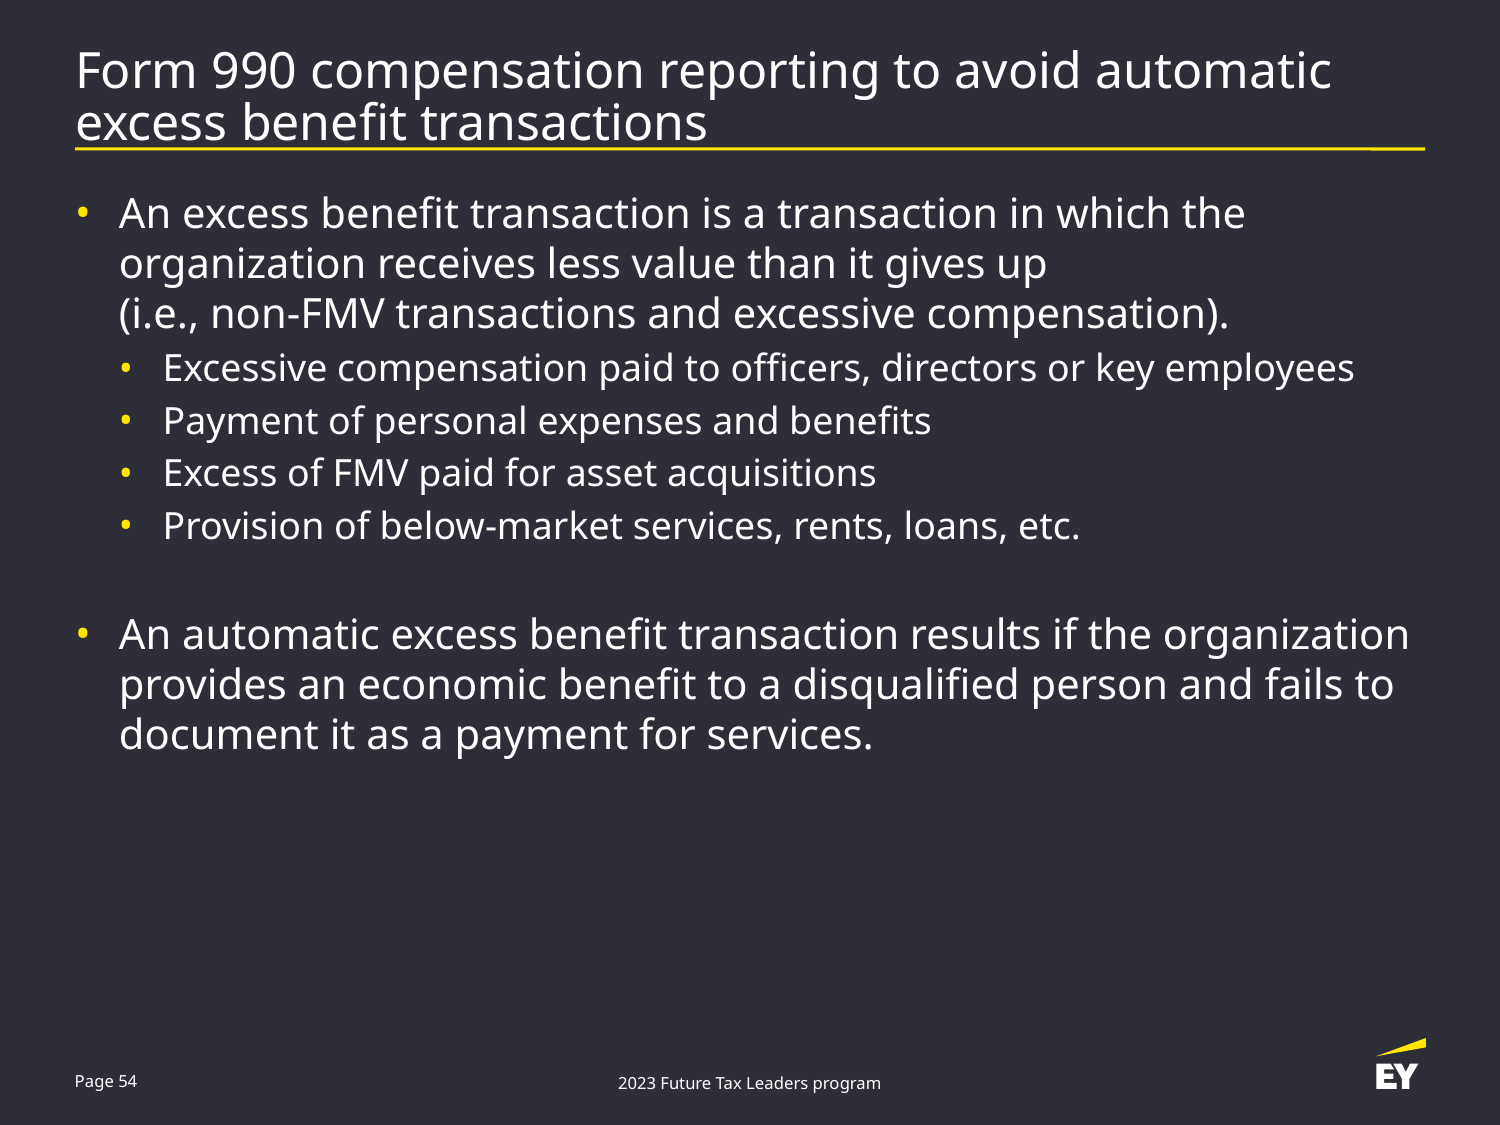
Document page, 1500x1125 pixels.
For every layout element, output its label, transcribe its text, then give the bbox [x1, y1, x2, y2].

list An excess benefit transaction is a transaction in which the organization receives less value than it gives up (i.e., non-FMV transactions and excessive compensation). Excessive compensation paid to officers, directors or key employees Payment of personal expenses and benefits Excess of FMV paid for asset acquisitions Provision of below-market services, rents, loans, etc. An automatic excess benefit transaction results if the organization provides an economic benefit to a disqualified person and fails to document it as a payment for services. [75, 186, 1425, 999]
title Form 990 compensation reporting to avoid automatic excess benefit transactions [75, 48, 1425, 146]
